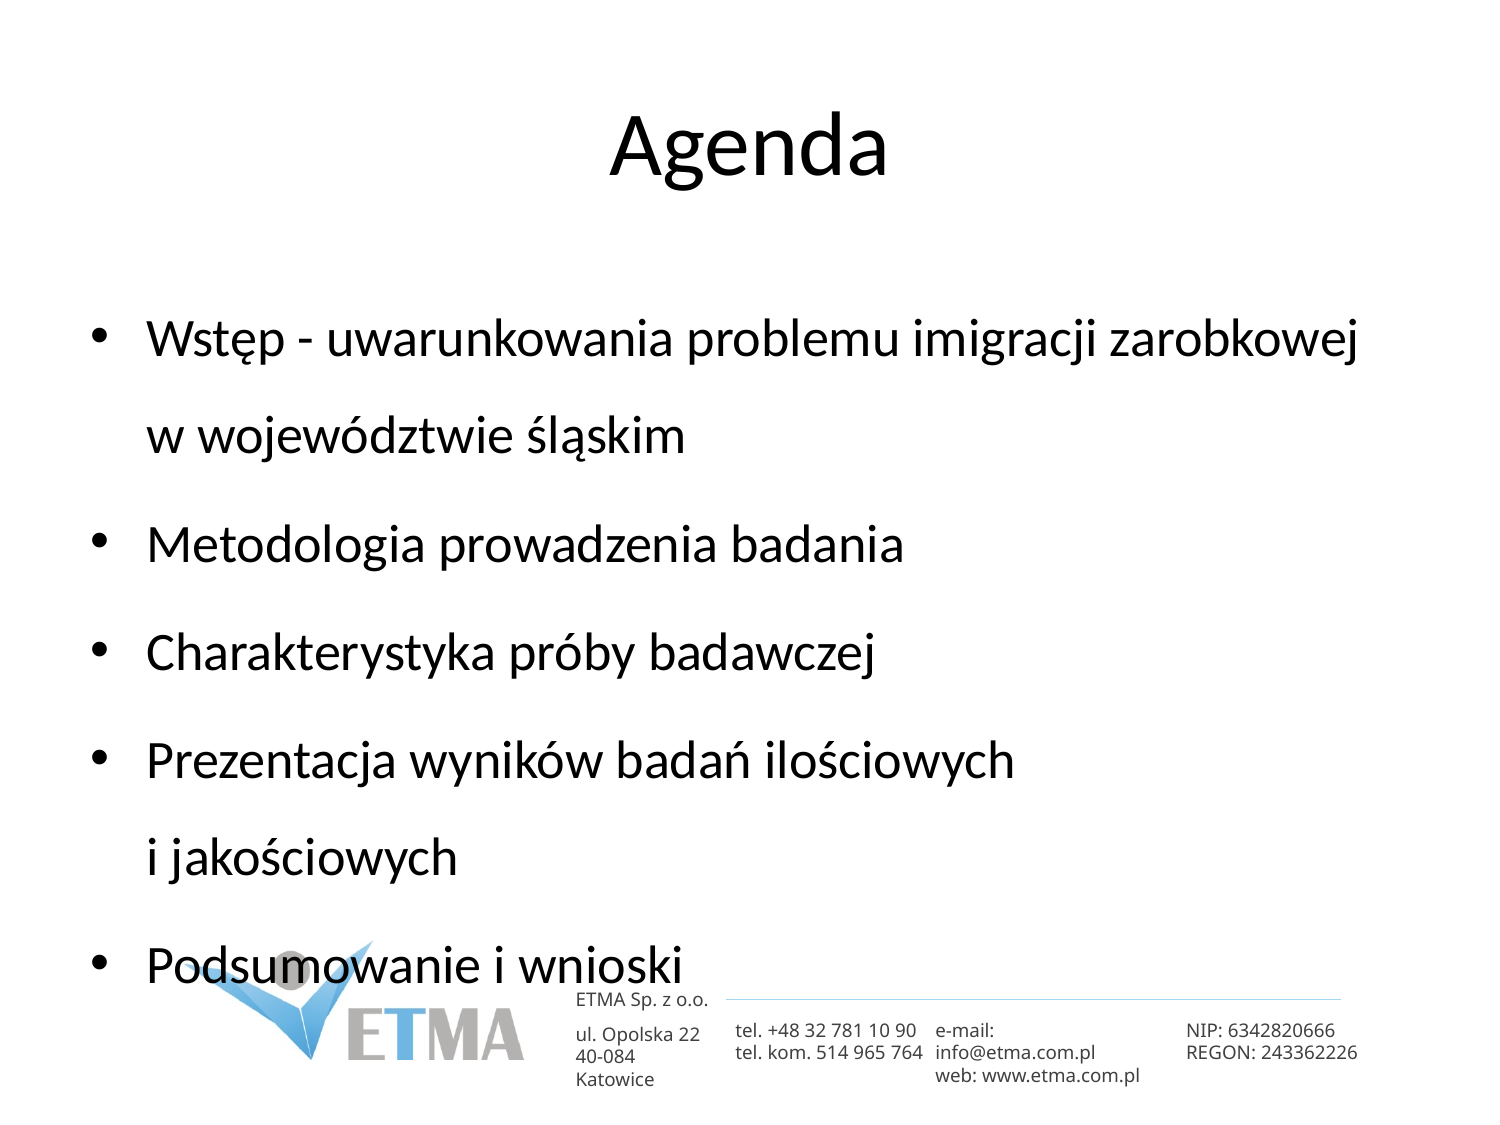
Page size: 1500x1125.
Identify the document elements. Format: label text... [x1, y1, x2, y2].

list Wstęp - uwarunkowania problemu imigracji zarobkowej w województwie śląskim Metodologia prowadzenia badania Charakterystyka próby badawczej Prezentacja wyników badań ilościowych i jakościowych Podsumowanie i wnioski [75, 262, 1425, 1005]
title Agenda [75, 45, 1425, 233]
picture [183, 1005, 533, 1060]
